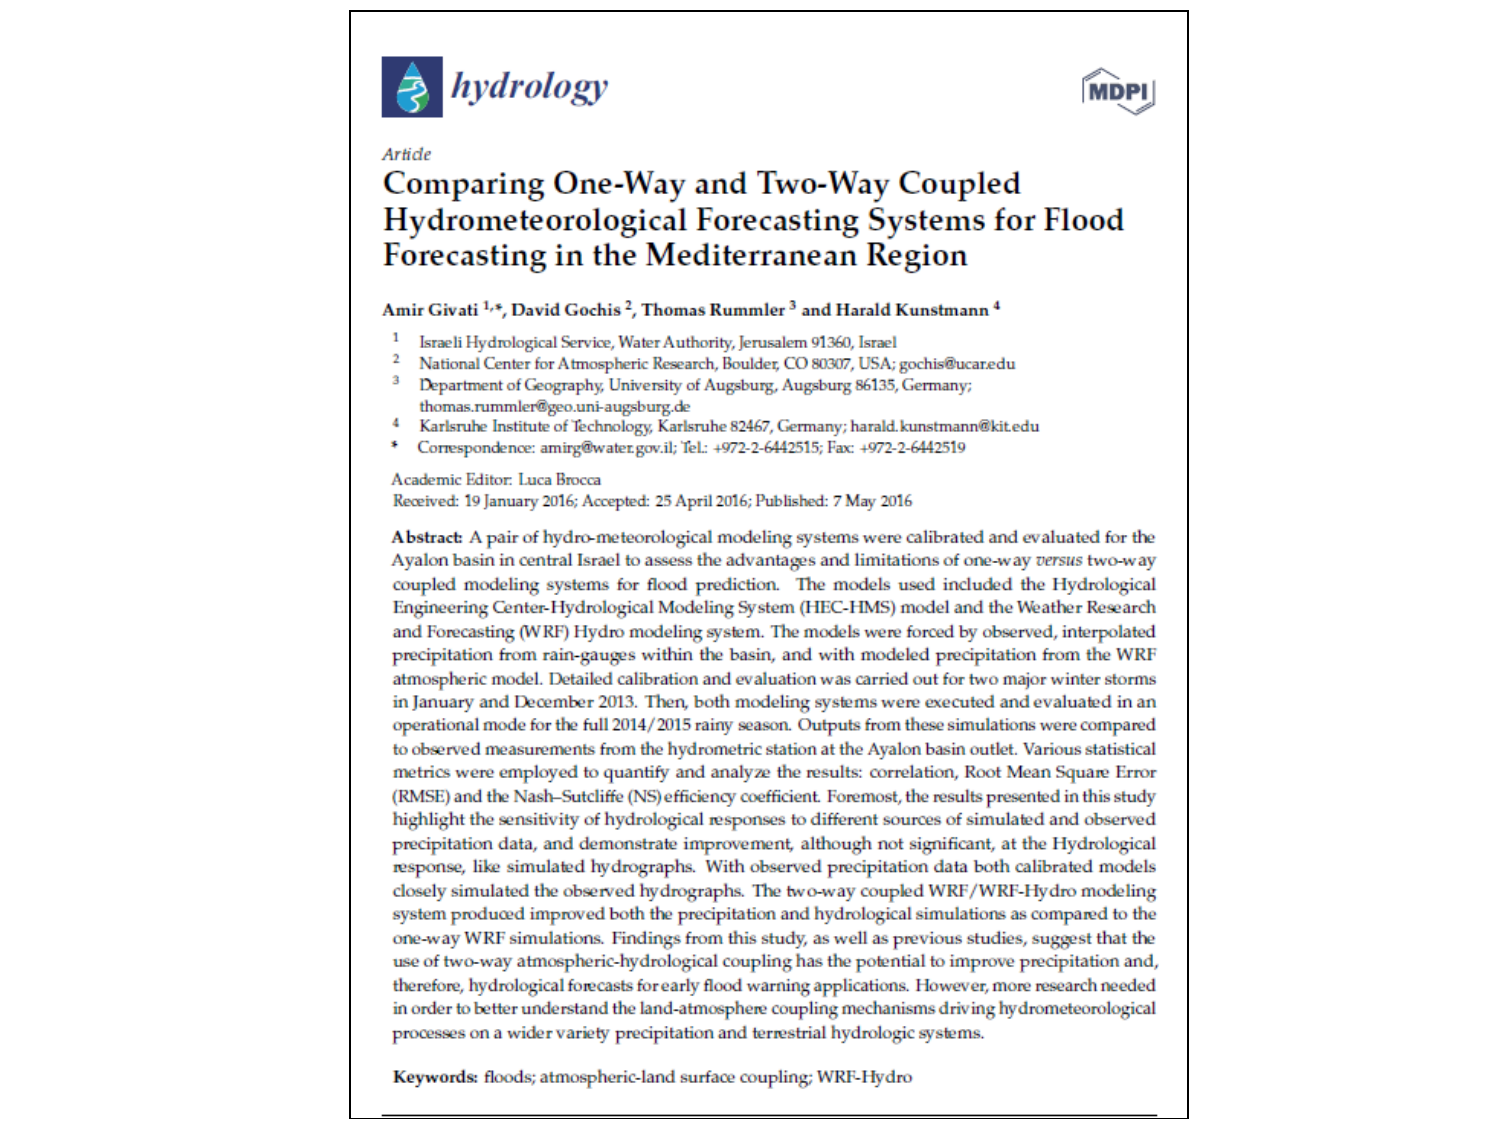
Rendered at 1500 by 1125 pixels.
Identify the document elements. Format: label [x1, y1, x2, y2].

picture [350, 11, 1188, 1118]
